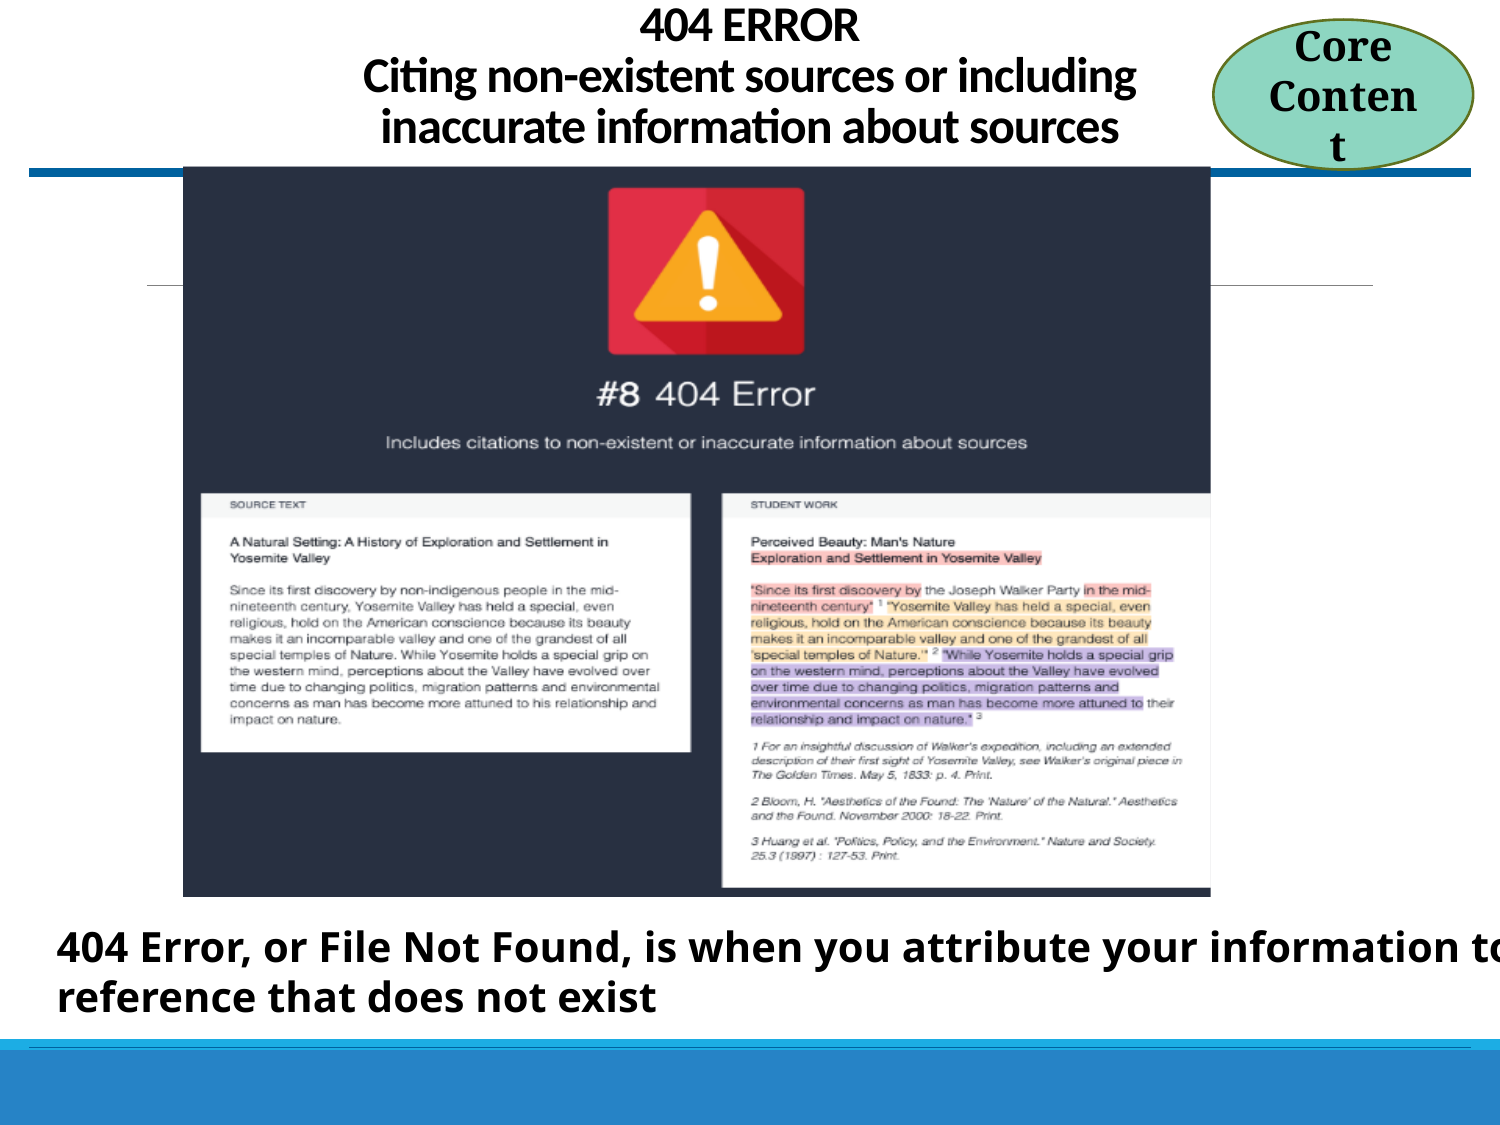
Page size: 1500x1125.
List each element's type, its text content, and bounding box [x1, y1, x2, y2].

list 404 Error, or File Not Found, is when you attribute your information to a reference that does not exist [41, 905, 1500, 1125]
text_box Core Content [1213, 19, 1474, 170]
picture [182, 164, 1212, 898]
title 404 ERROR Citing non-existent sources or including inaccurate information about sources [41, 0, 1459, 161]
